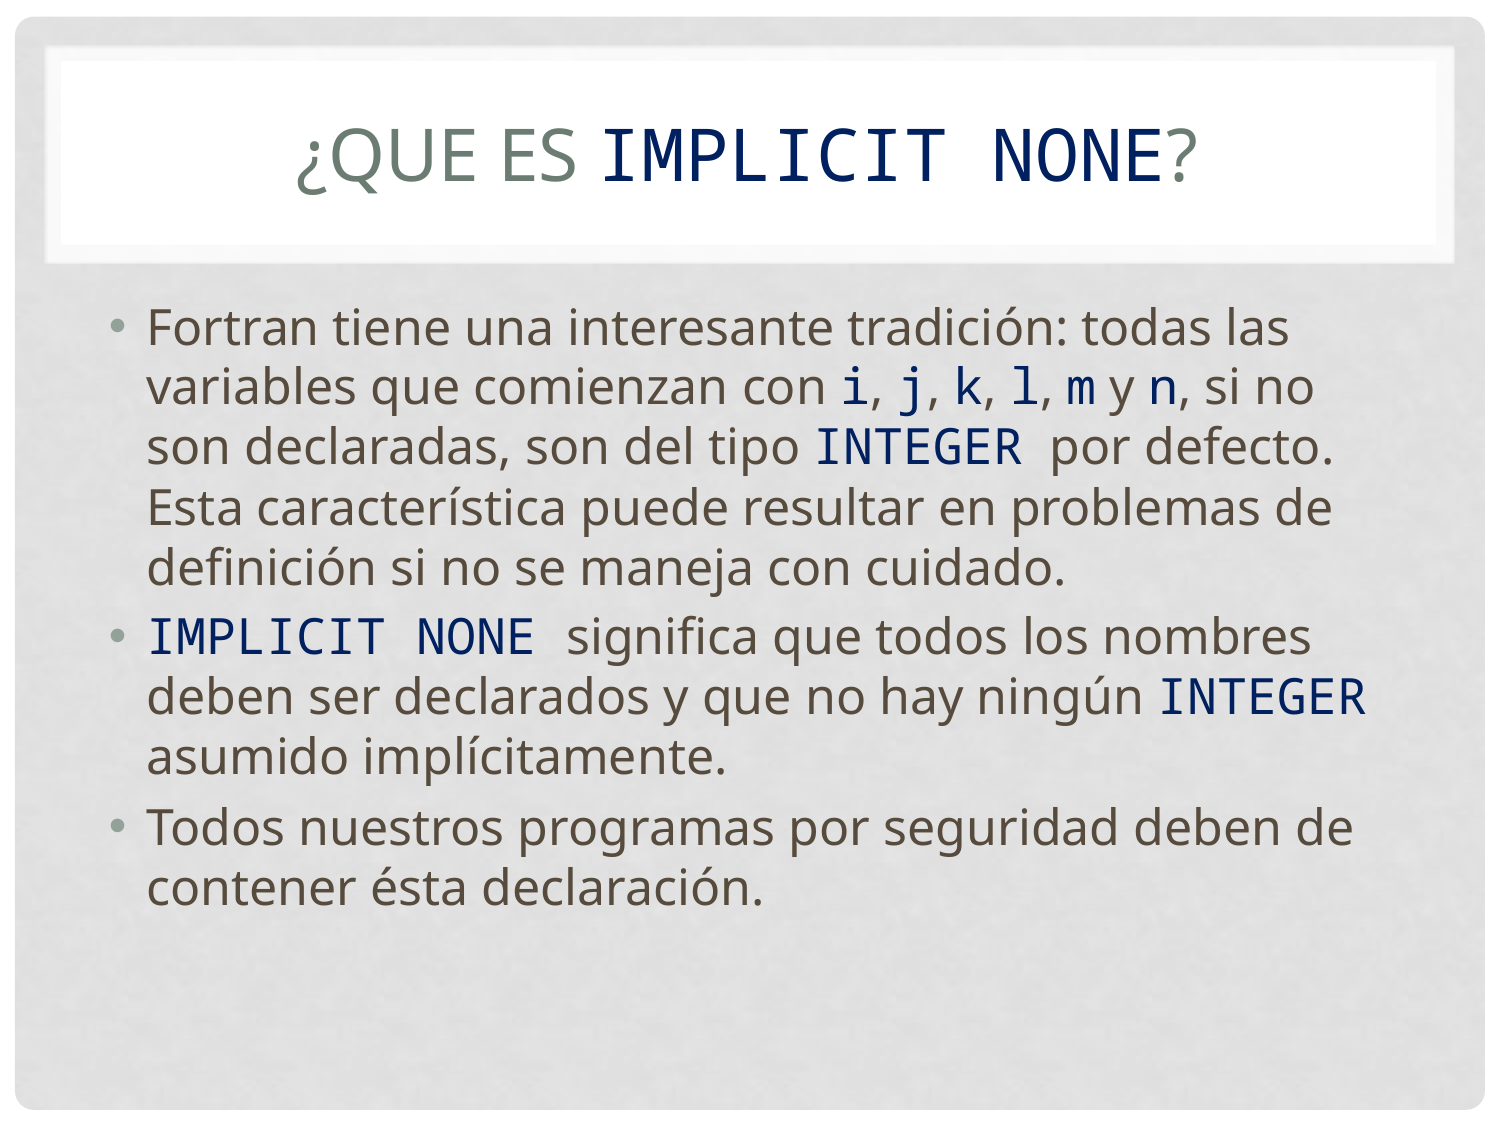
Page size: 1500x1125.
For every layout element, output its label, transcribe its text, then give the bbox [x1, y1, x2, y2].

title ¿Que es IMPLICIT NONE? [69, 66, 1425, 238]
list Fortran tiene una interesante tradición: todas las variables que comienzan con i, j, k, l, m y n, si no son declaradas, son del tipo INTEGER por defecto. Esta característica puede resultar en problemas de definición si no se maneja con cuidado. IMPLICIT NONE significa que todos los nombres deben ser declarados y que no hay ningún INTEGER asumido implícitamente. Todos nuestros programas por seguridad deben de contener ésta declaración. [75, 287, 1425, 1005]
